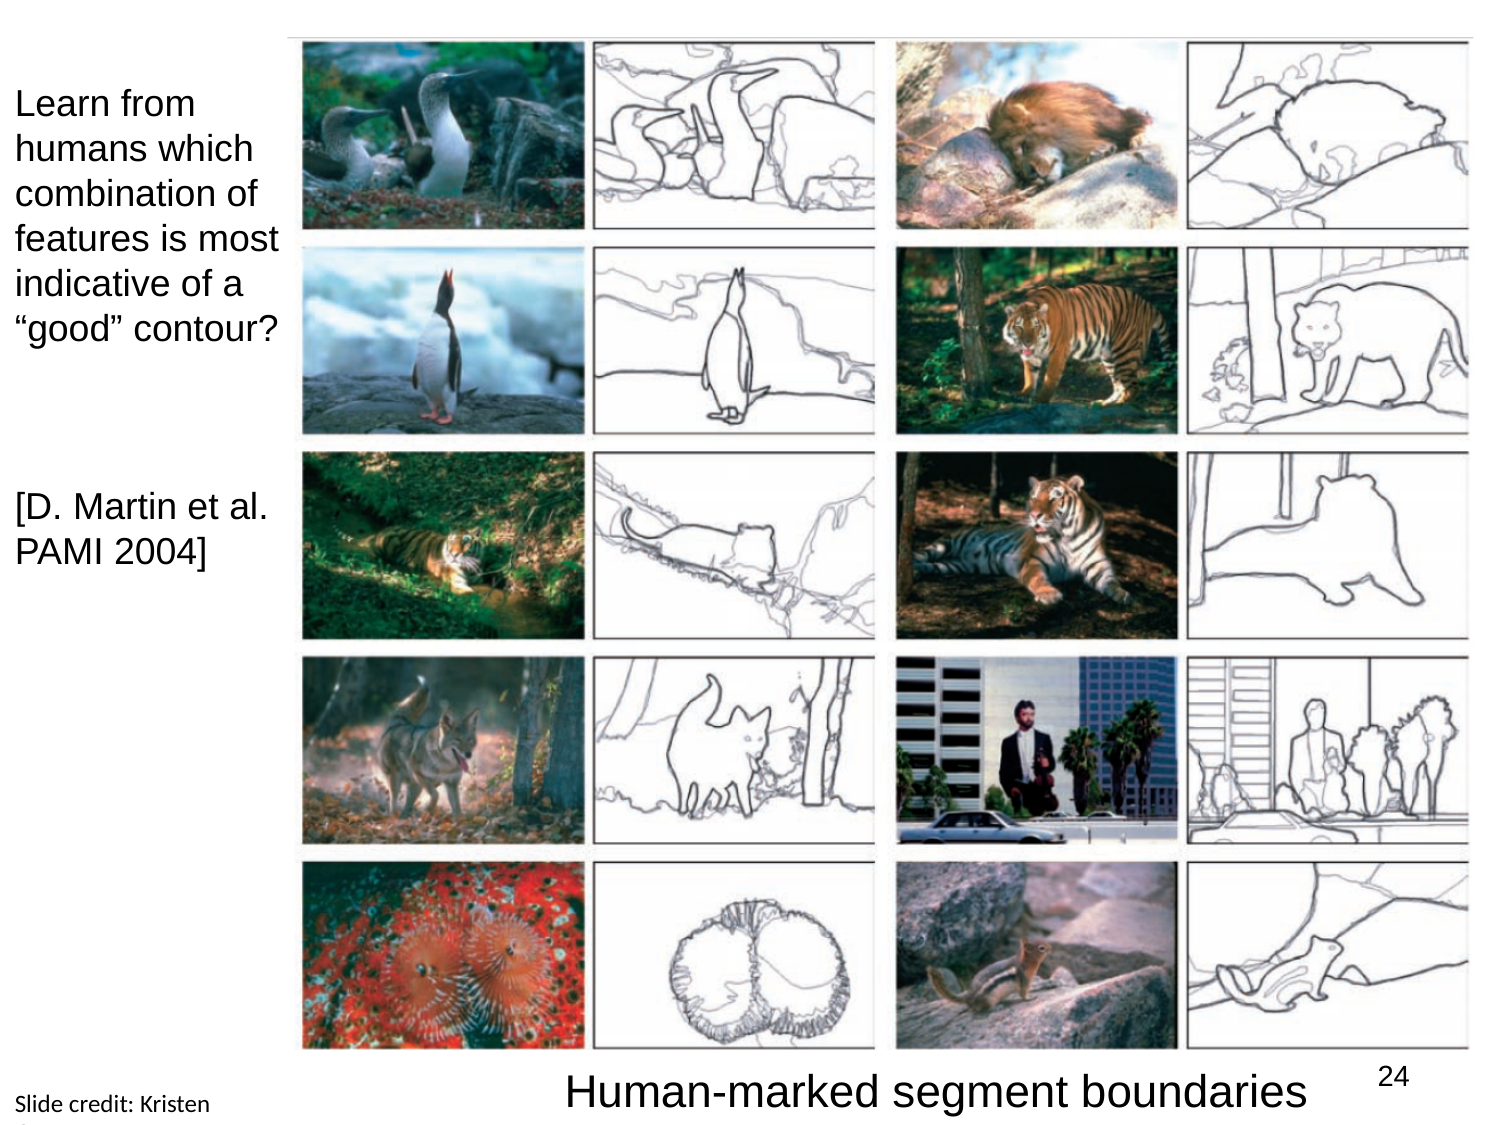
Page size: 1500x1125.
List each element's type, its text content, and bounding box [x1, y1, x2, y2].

slide_number 24 [1112, 1059, 1426, 1125]
picture [287, 37, 1474, 1051]
text_box Human-marked segment boundaries [549, 1059, 1112, 1125]
text_box Learn from humans which combination of features is most indicative of a “good” contour? [0, 71, 282, 356]
text_box [D. Martin et al. PAMI 2004] [0, 474, 282, 580]
text_box Slide credit: Kristen Grauman [0, 1079, 325, 1125]
